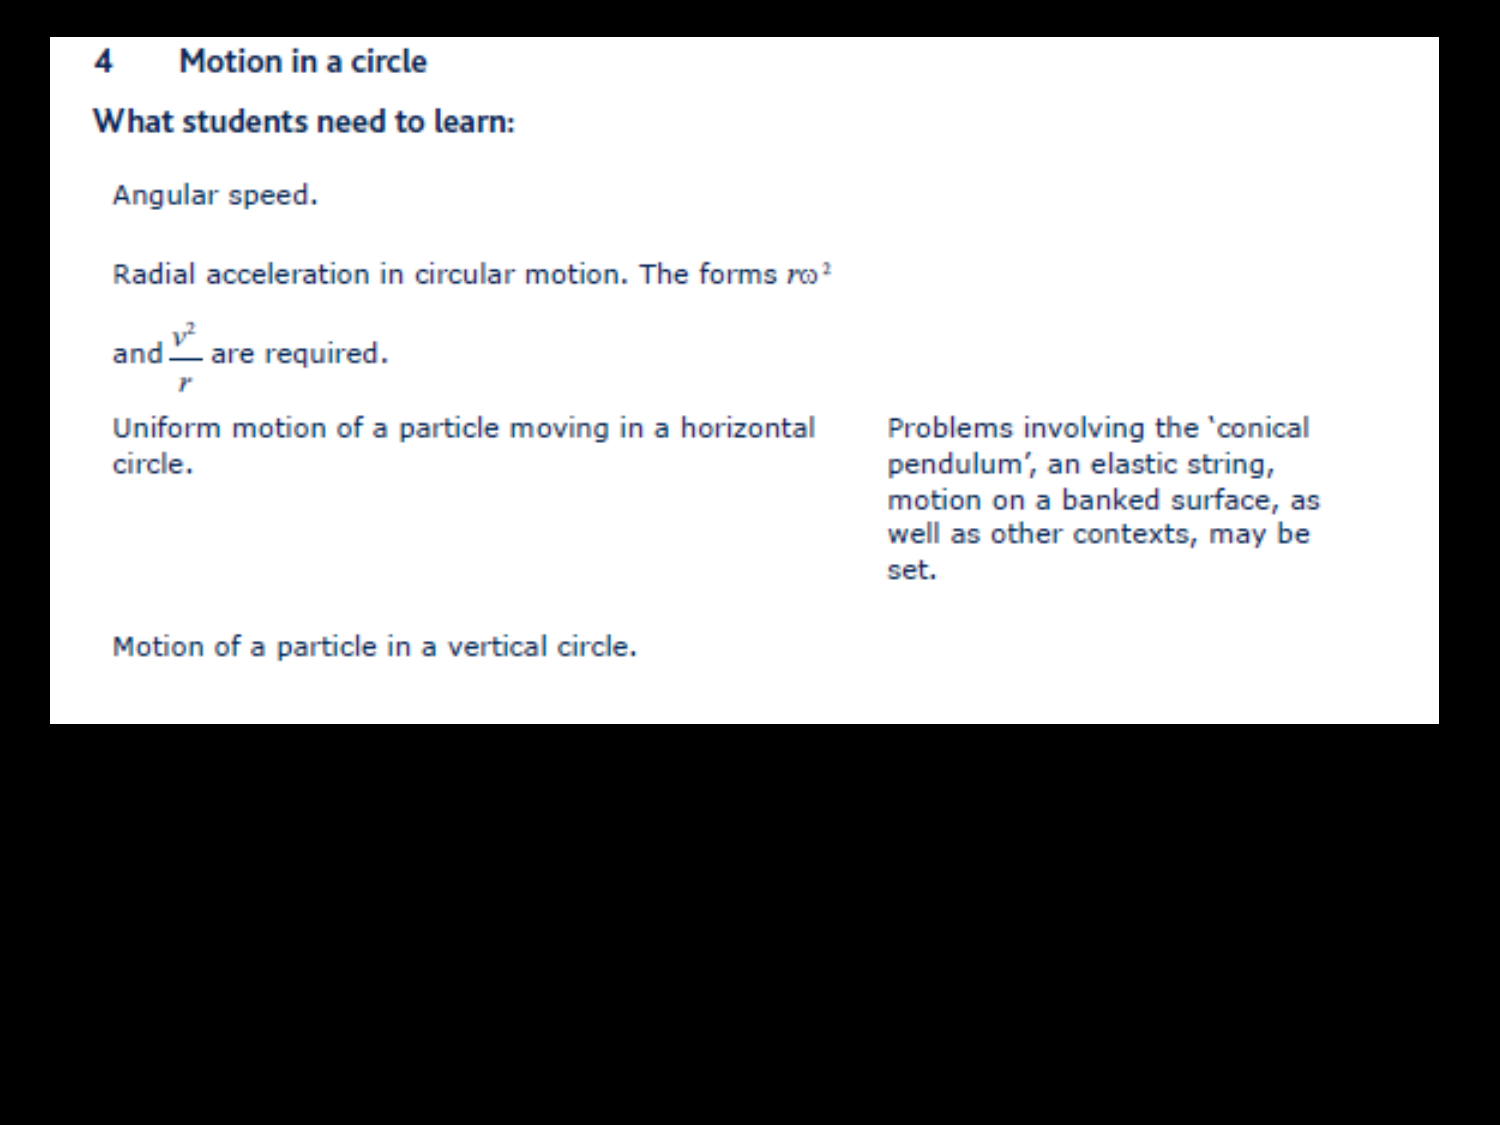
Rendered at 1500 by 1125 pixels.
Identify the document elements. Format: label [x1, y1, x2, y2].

picture [49, 37, 1439, 724]
